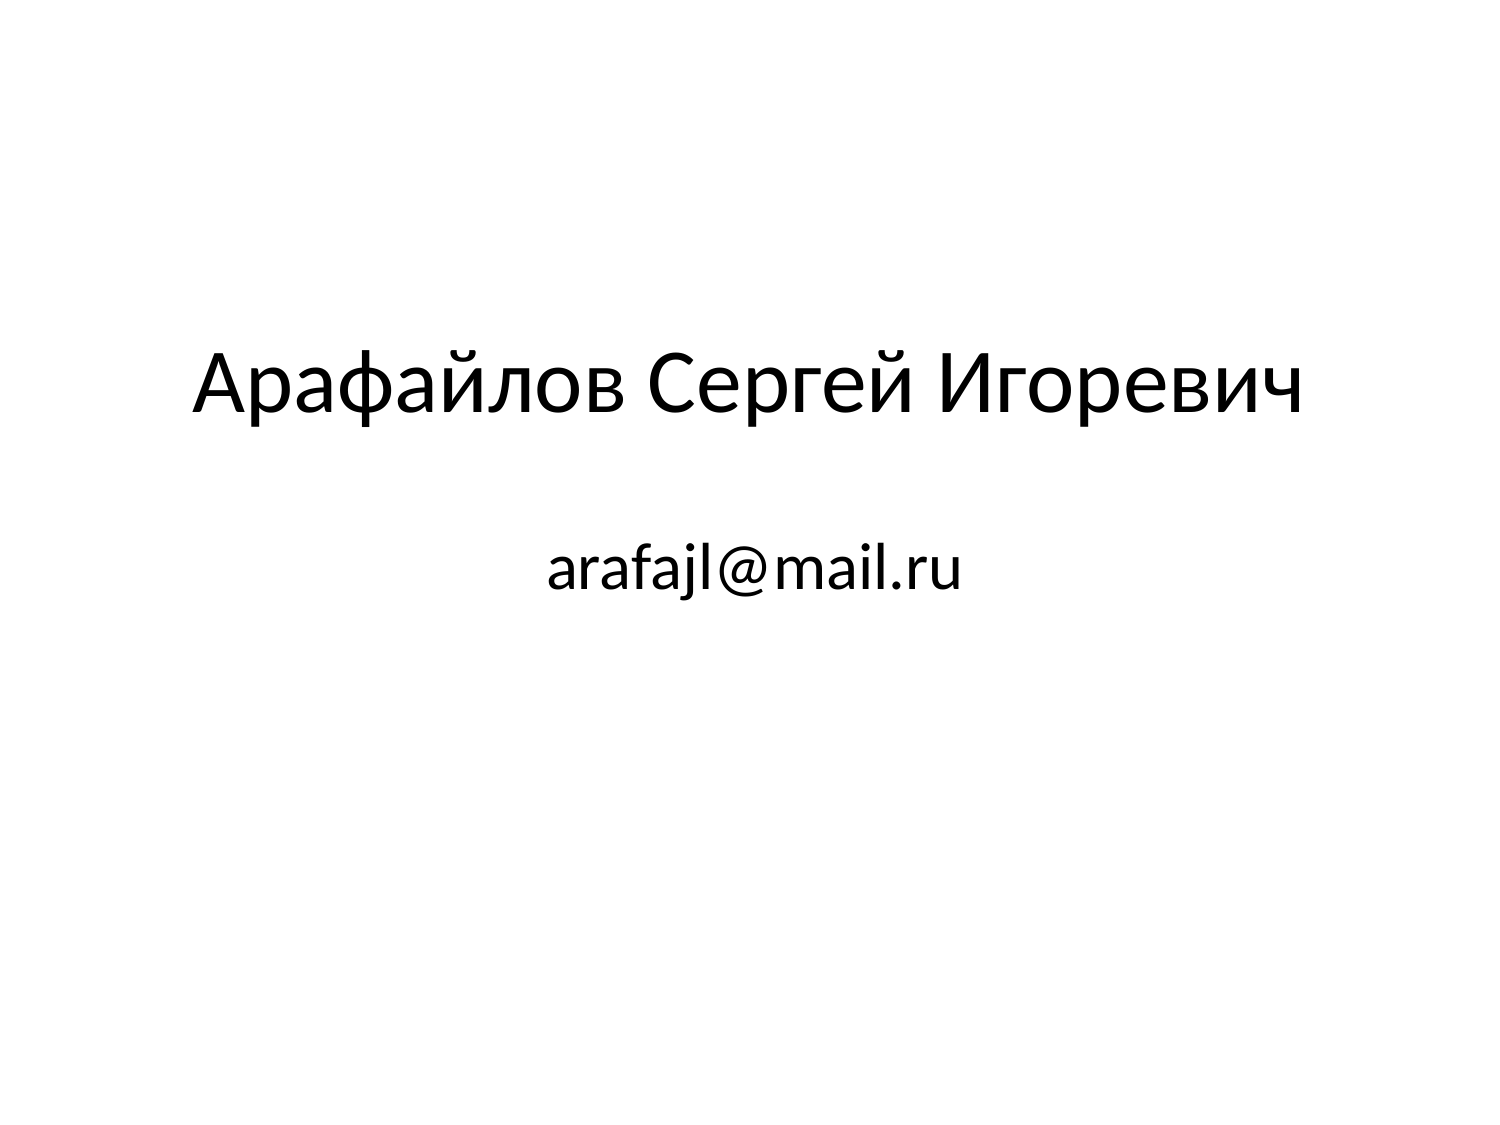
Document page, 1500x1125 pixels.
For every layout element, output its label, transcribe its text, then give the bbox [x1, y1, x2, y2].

title Арафайлов Сергей Игоревич [112, 255, 1388, 497]
subtitle arafajl@mail.ru [230, 515, 1281, 803]
